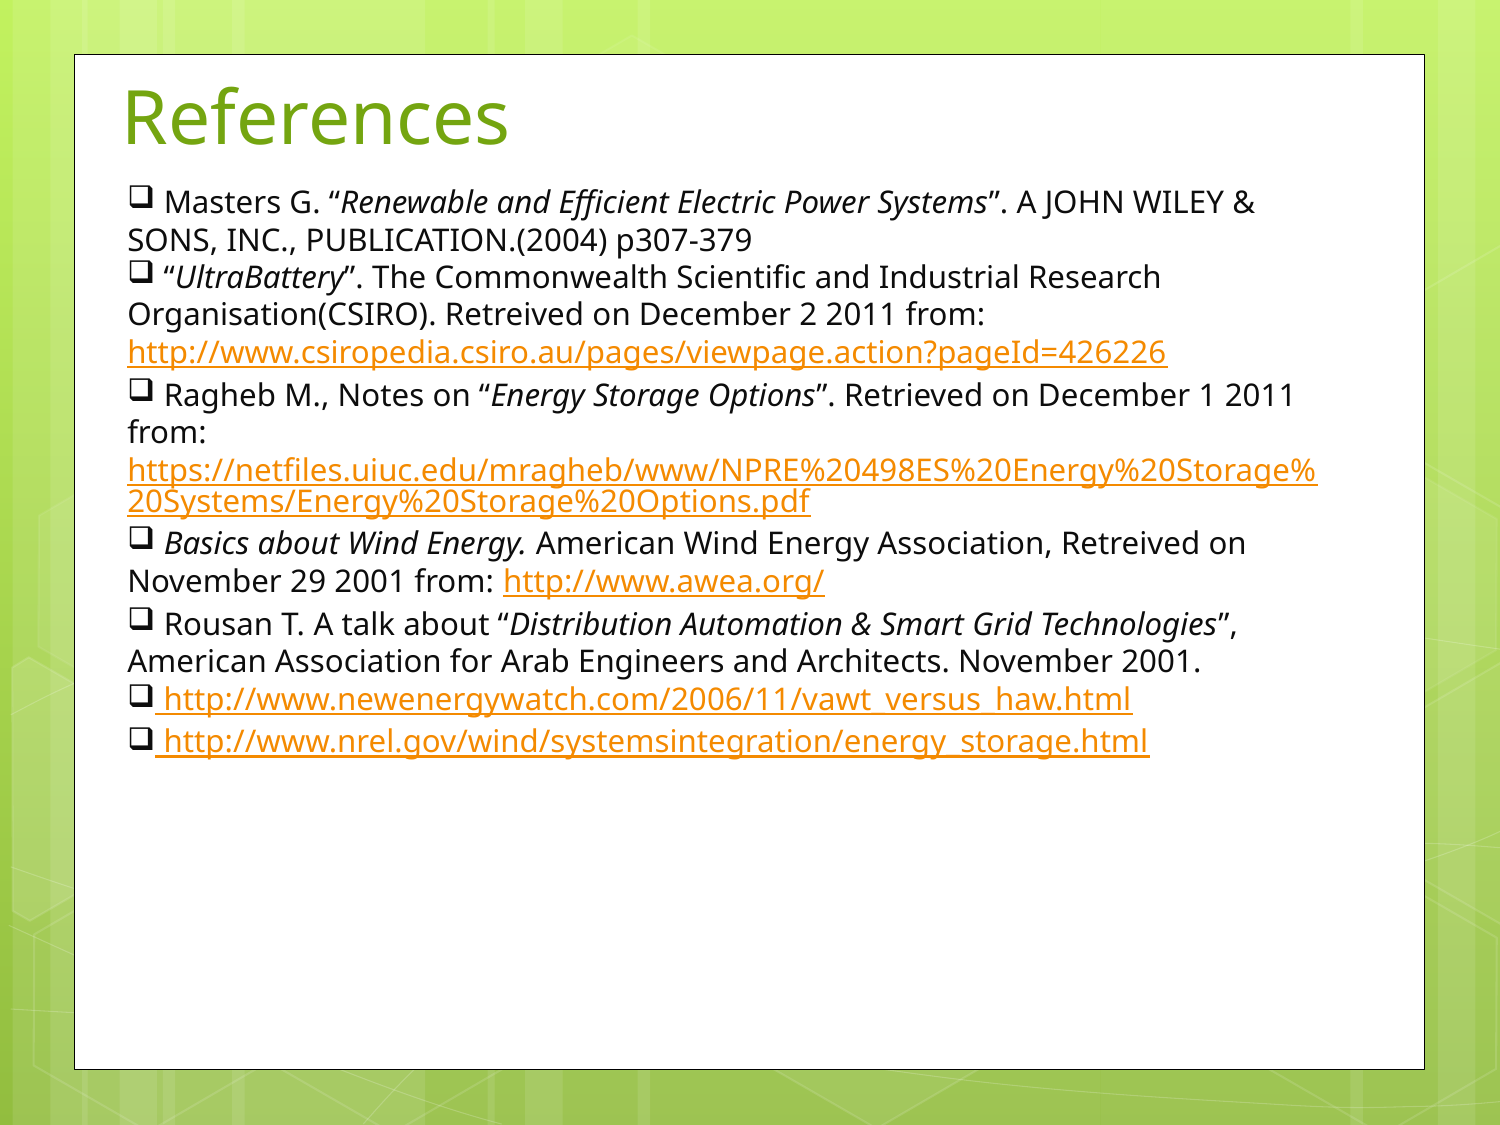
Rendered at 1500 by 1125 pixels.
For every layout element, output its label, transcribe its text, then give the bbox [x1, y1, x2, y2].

text_box Masters G. “Renewable and Efficient Electric Power Systems”. A JOHN WILEY & SONS, INC., PUBLICATION.(2004) p307-379 “UltraBattery”. The Commonwealth Scientific and Industrial Research Organisation(CSIRO). Retreived on December 2 2011 from: http://www.csiropedia.csiro.au/pages/viewpage.action?pageId=426226 Ragheb M., Notes on “Energy Storage Options”. Retrieved on December 1 2011 from: https://netfiles.uiuc.edu/mragheb/www/NPRE%20498ES%20Energy%20Storage%20Systems/Energy%20Storage%20Options.pdf Basics about Wind Energy. American Wind Energy Association, Retreived on November 29 2001 from: http://www.awea.org/ Rousan T. A talk about “Distribution Automation & Smart Grid Technologies”, American Association for Arab Engineers and Architects. November 2001. http://www.newenergywatch.com/2006/11/vawt_versus_haw.html http://www.nrel.gov/wind/systemsintegration/energy_storage.html [112, 174, 1350, 741]
text_box References [106, 62, 526, 168]
